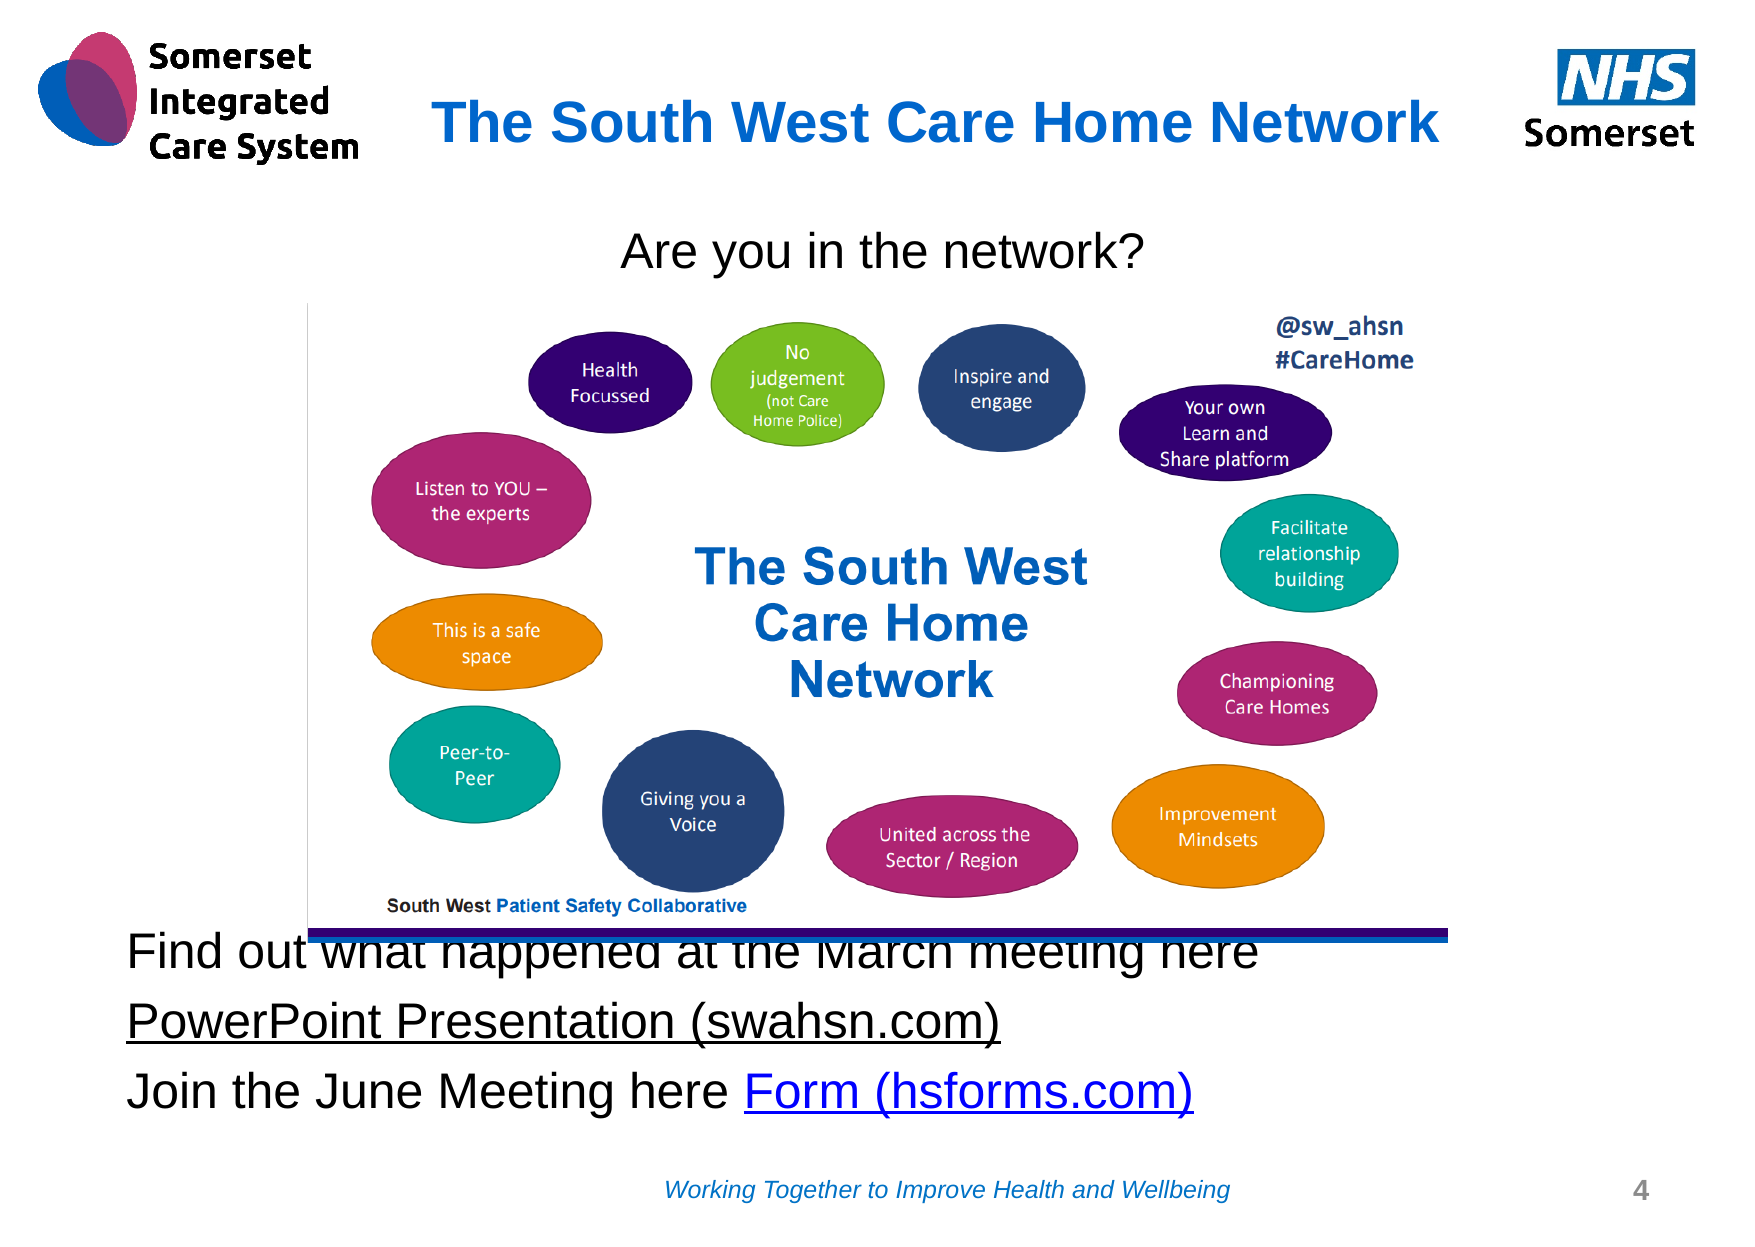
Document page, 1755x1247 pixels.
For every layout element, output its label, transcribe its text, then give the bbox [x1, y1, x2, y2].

picture [306, 303, 1448, 944]
picture [1172, 25, 1719, 170]
slide_number 3 [1467, 1155, 1667, 1222]
list Are you in the network? Find out what happened at the March meeting here PowerPoint Presentation (swahsn.com) Join the June Meeting here Form (hsforms.com) [109, 209, 1657, 1132]
text_box The South West Care Home Network [416, 77, 1480, 162]
footer Working Together to Improve Health and Wellbeing [522, 1155, 1374, 1222]
picture [38, 32, 358, 165]
